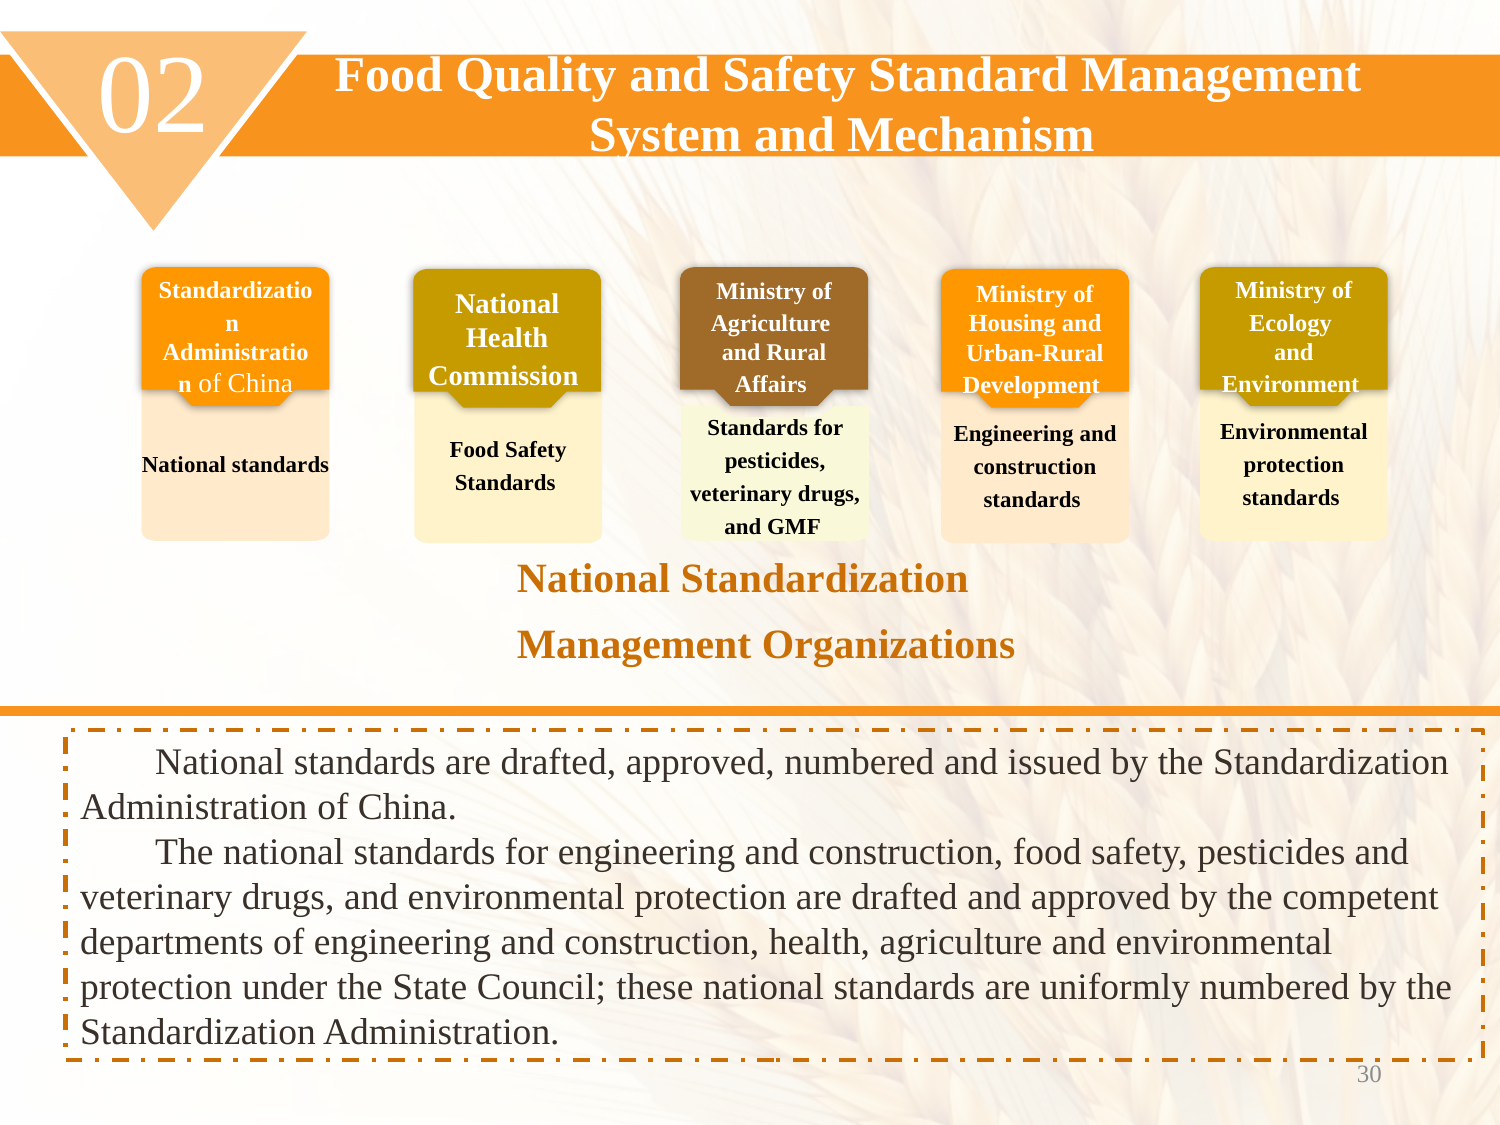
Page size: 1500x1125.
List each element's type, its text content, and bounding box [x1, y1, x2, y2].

text_box Environmental protection standards [1200, 398, 1388, 541]
text_box 02 [0, 27, 316, 238]
text_box Ministry of Housing and Urban-Rural Development [941, 268, 1129, 408]
text_box National Health Commission [413, 268, 602, 408]
text_box Ministry of Ecology and Environment [1200, 267, 1388, 406]
text_box [217, 54, 1500, 157]
text_box Food Quality and Safety Standard Management System and Mechanism [265, 34, 1431, 151]
title National Standardization Management Organizations [501, 589, 1052, 681]
text_box Standardization Administration of China [141, 267, 330, 406]
text_box [0, 54, 90, 157]
text_box National standards [141, 397, 330, 541]
text_box Standards for pesticides, veterinary drugs, and GMF [681, 405, 870, 541]
text_box Engineering and construction standards [941, 398, 1129, 544]
slide_number 30 [1059, 1042, 1397, 1103]
text_box Ministry of Agriculture and Rural Affairs [680, 267, 869, 406]
text_box Food Safety Standards [414, 397, 603, 544]
text_box National standards are drafted, approved, numbered and issued by the Standardization Administration of China. The national standards for engineering and construction, food safety, pesticides and veterinary drugs, and environmental protection are drafted and approved by the competent departments of engineering and construction, health, agriculture and environmental protection under the State Council; these national standards are uniformly numbered by the Standardization Administration. [65, 729, 1483, 1060]
